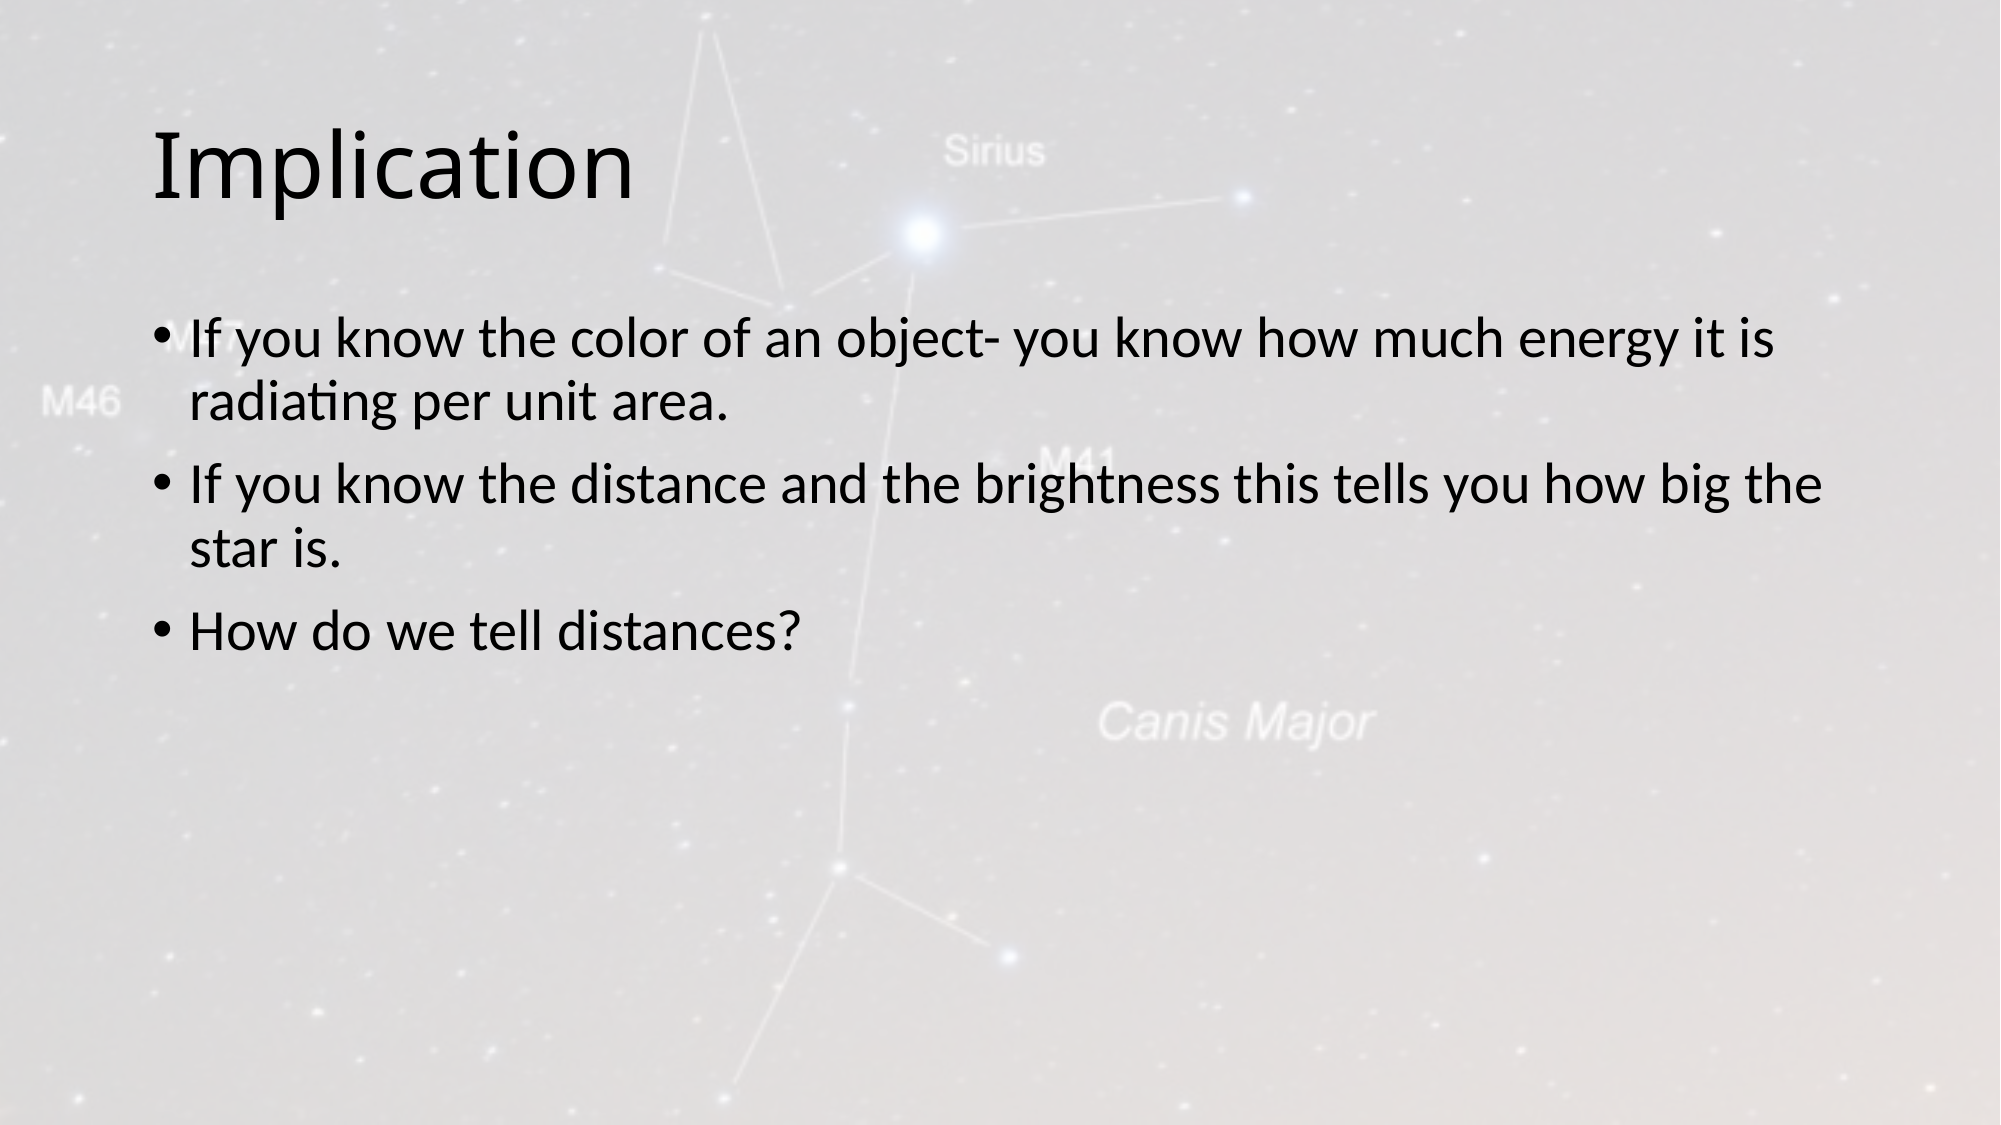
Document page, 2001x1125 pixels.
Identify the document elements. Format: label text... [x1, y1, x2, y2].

list If you know the color of an object- you know how much energy it is radiating per unit area. If you know the distance and the brightness this tells you how big the star is. How do we tell distances? [137, 299, 1863, 1014]
title Implication [137, 59, 1863, 278]
